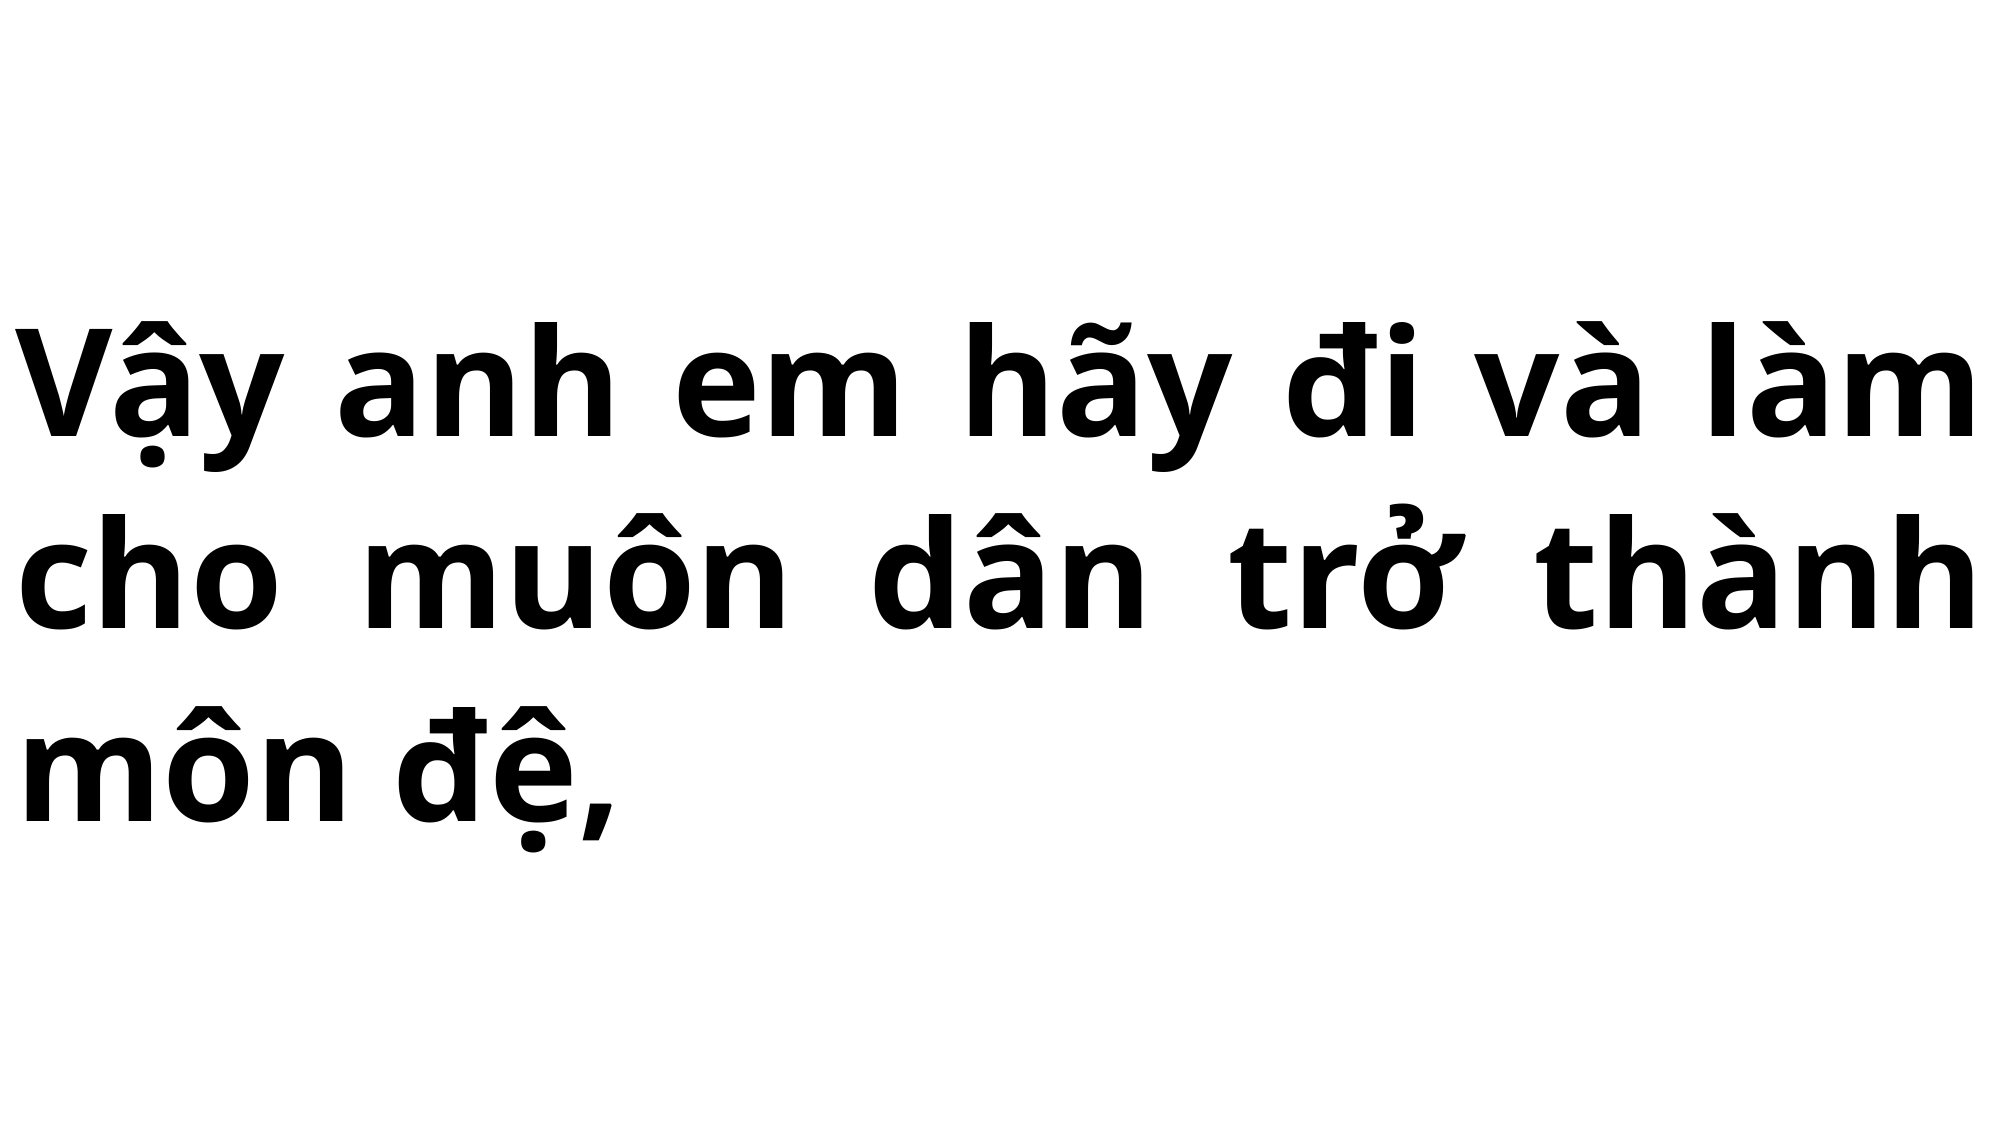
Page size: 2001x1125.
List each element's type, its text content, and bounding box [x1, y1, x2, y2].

title Vậy anh em hãy đi và làm cho muôn dân trở thành môn đệ, [0, 0, 2000, 1125]
